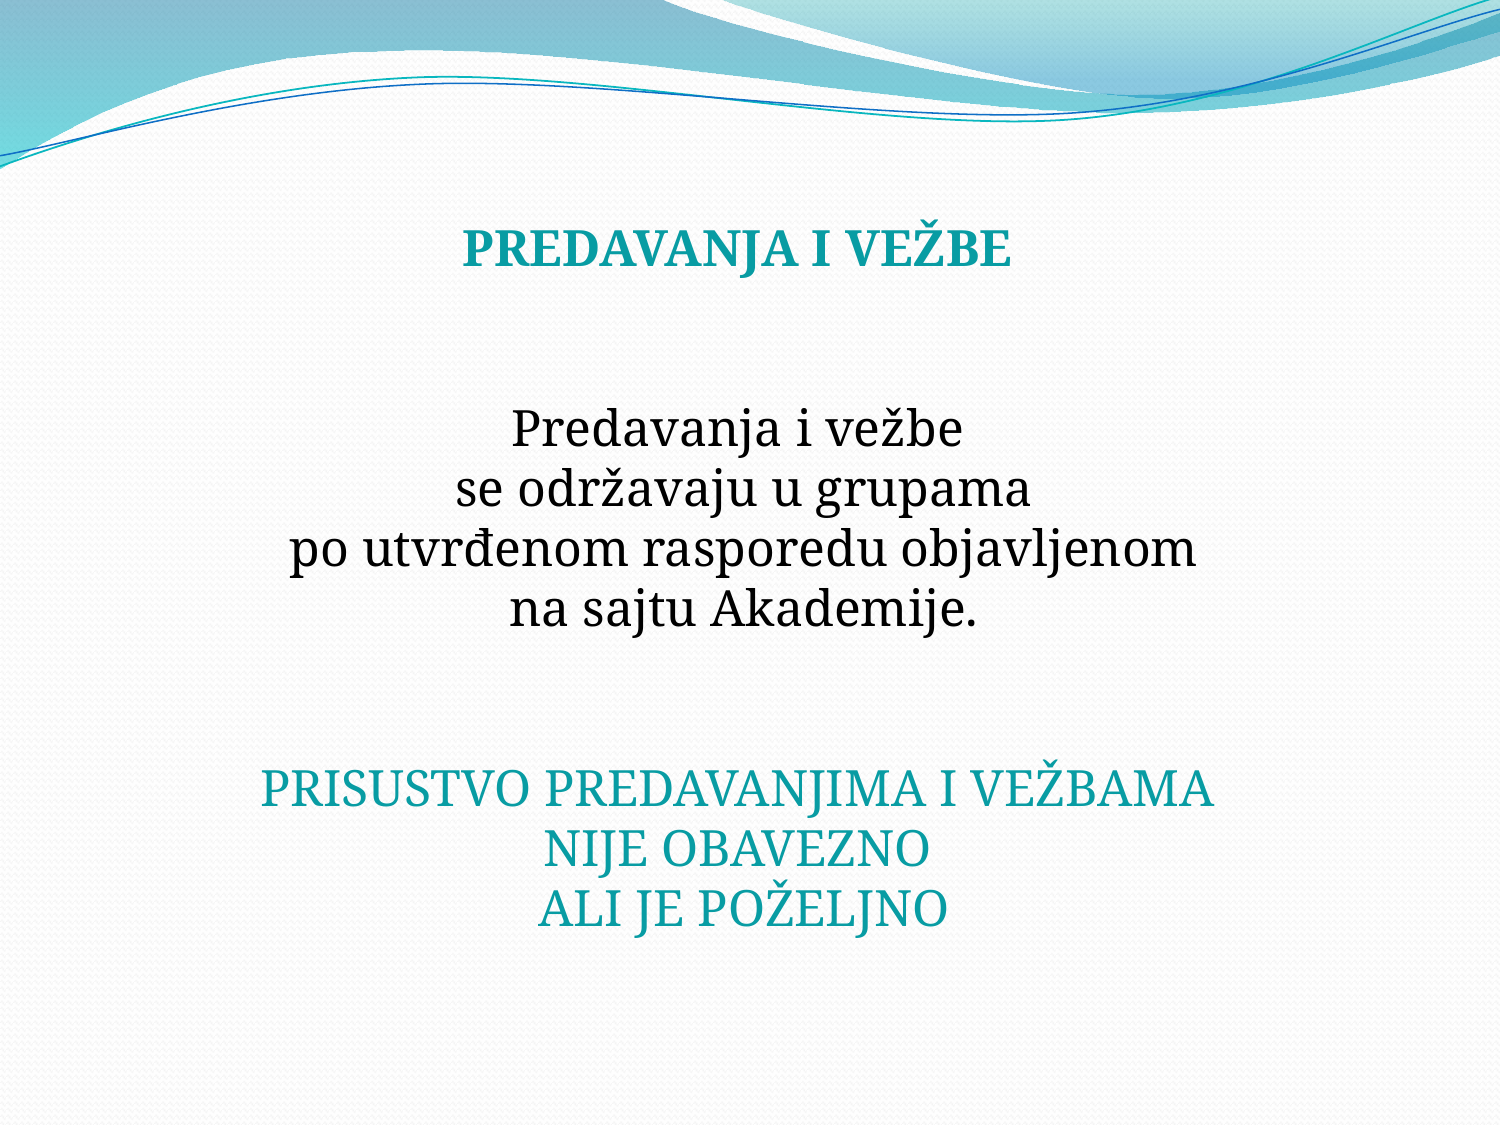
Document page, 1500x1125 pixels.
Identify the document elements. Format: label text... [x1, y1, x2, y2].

text_box PREDAVANJA I VEŽBE Predavanja i vežbe se održavaju u grupama po utvrđenom rasporedu objavljenom na sajtu Akademije. PRISUSTVO PREDAVANJIMA I VEŽBAMA NIJE OBAVEZNO ALI JE POŽELJNO [206, 148, 1282, 1004]
